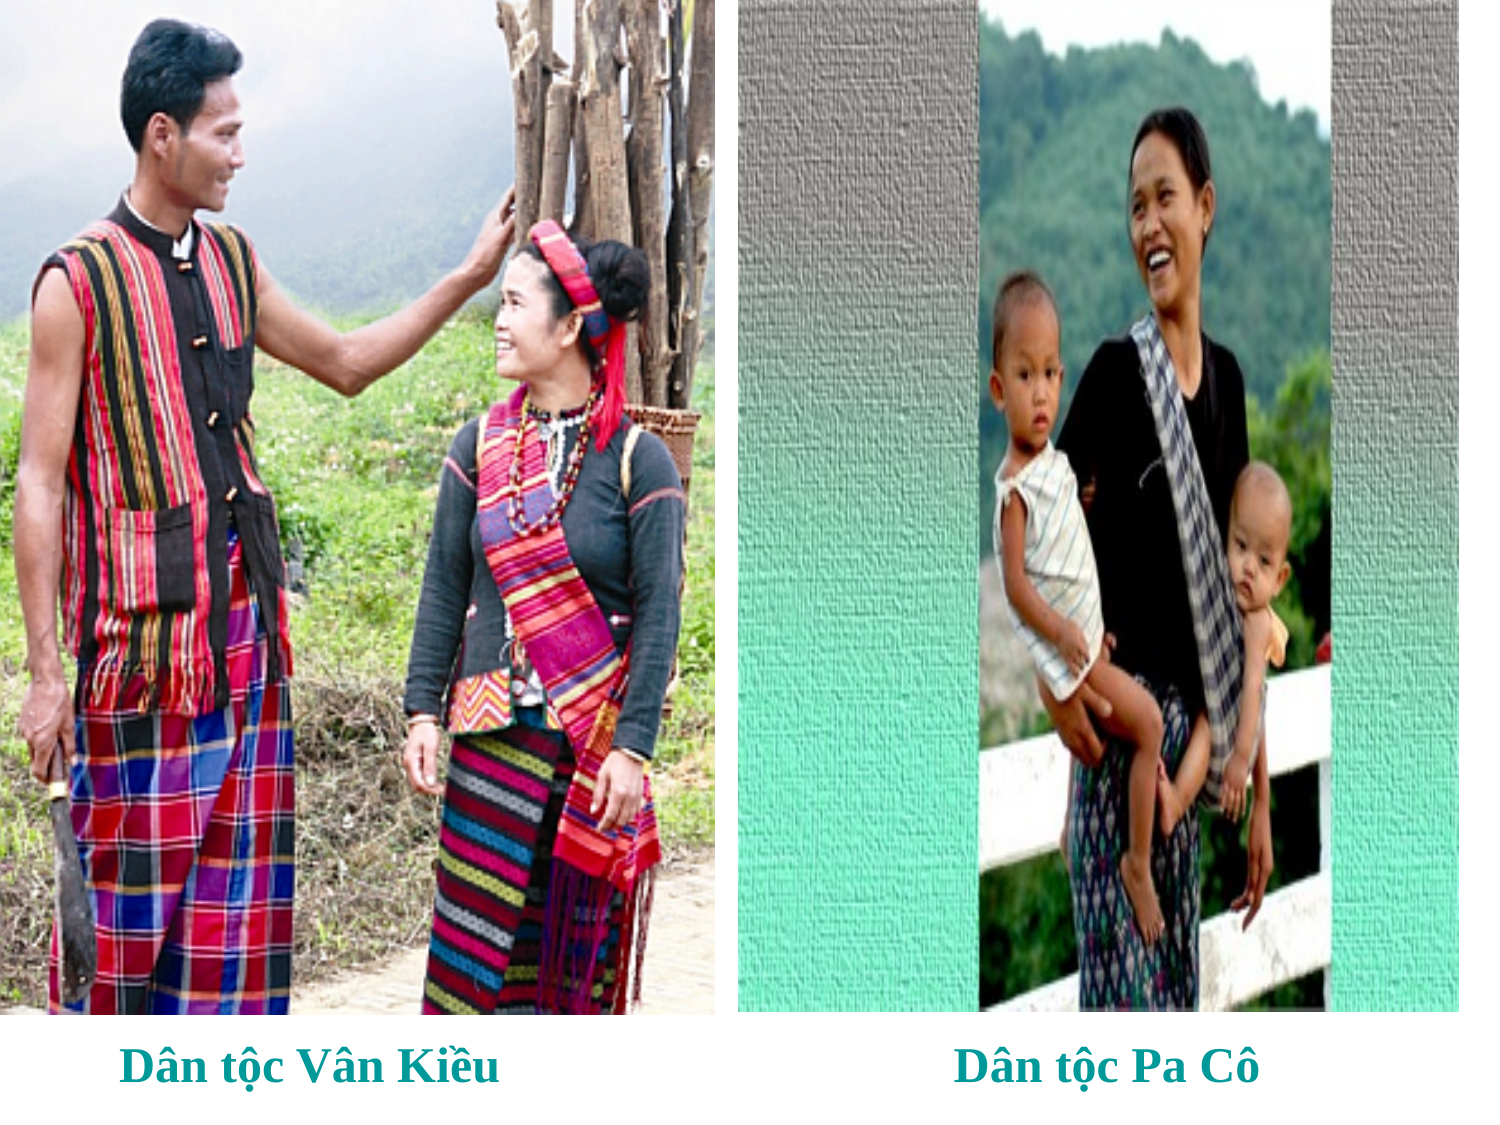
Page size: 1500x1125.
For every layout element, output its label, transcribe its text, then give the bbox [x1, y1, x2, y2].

text_box Dân tộc Vân Kiều [104, 1024, 594, 1100]
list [738, 0, 1459, 1012]
picture [0, 0, 715, 1015]
text_box Dân tộc Pa Cô [938, 1024, 1288, 1100]
